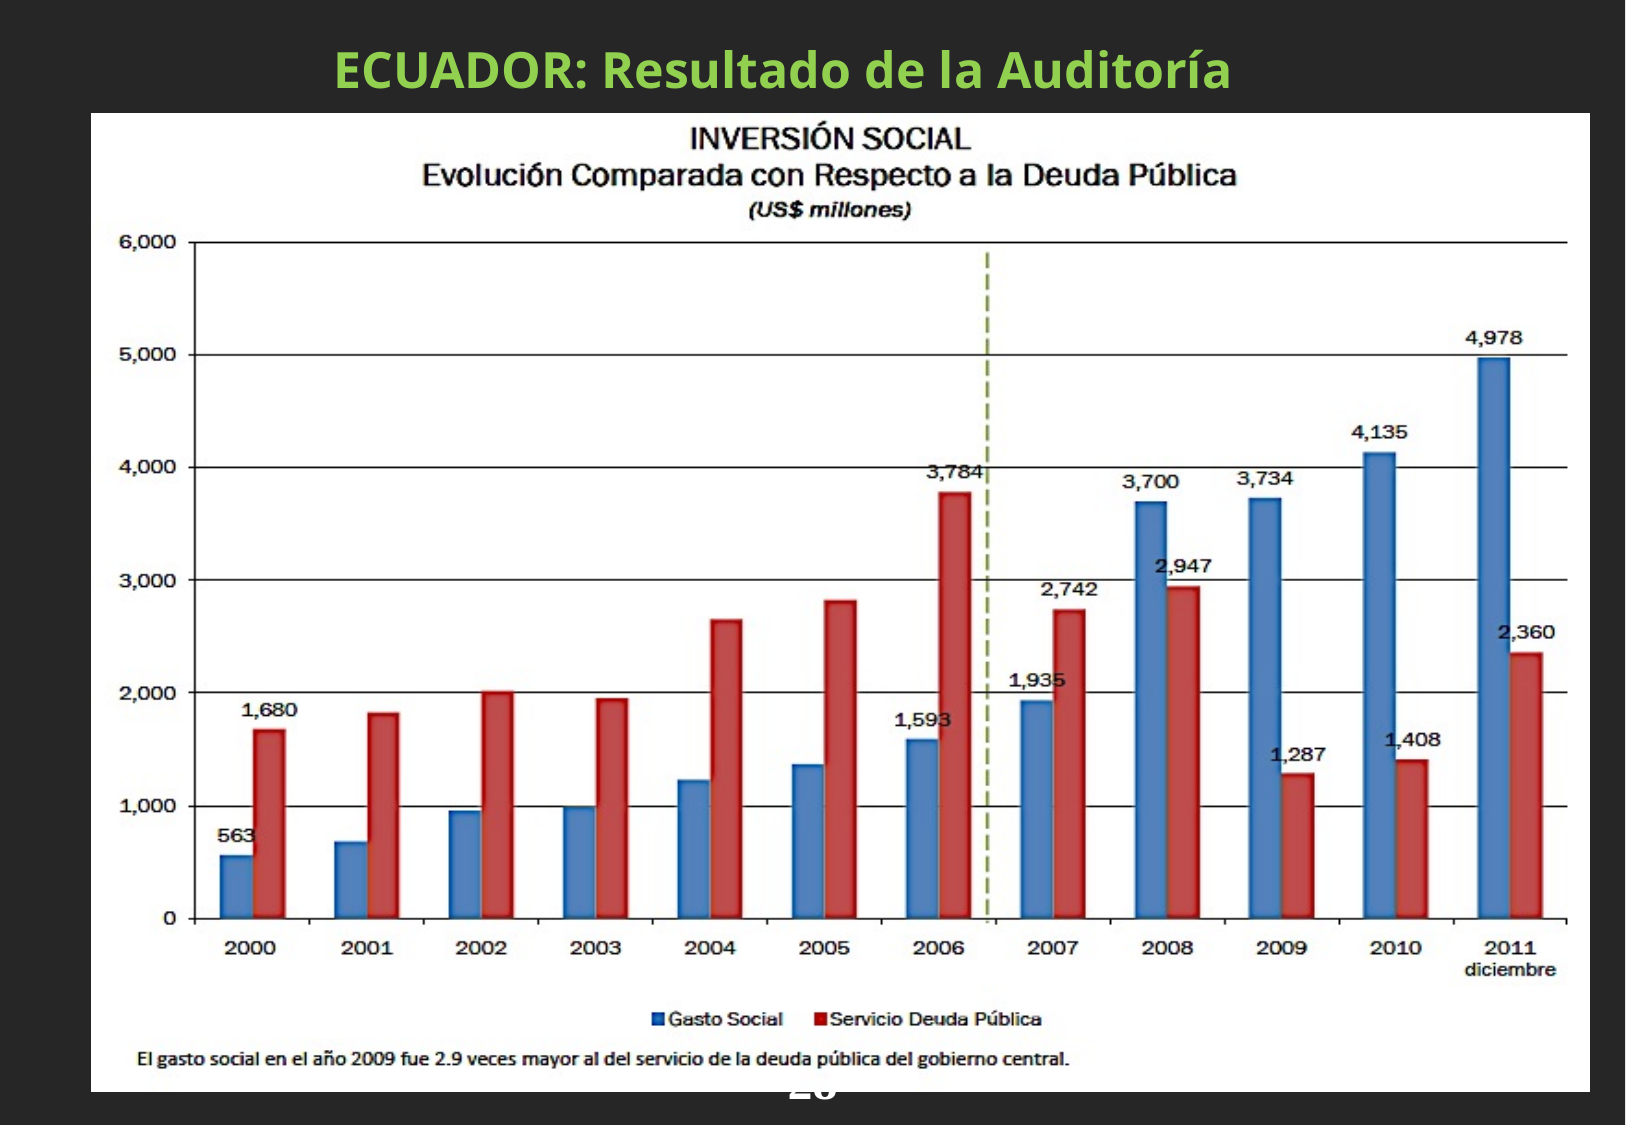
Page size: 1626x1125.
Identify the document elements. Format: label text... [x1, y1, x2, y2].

text_box ECUADOR: Resultado de la Auditoría [68, 30, 1498, 106]
slide_number 28 [555, 1099, 1070, 1103]
picture [91, 113, 1590, 1092]
